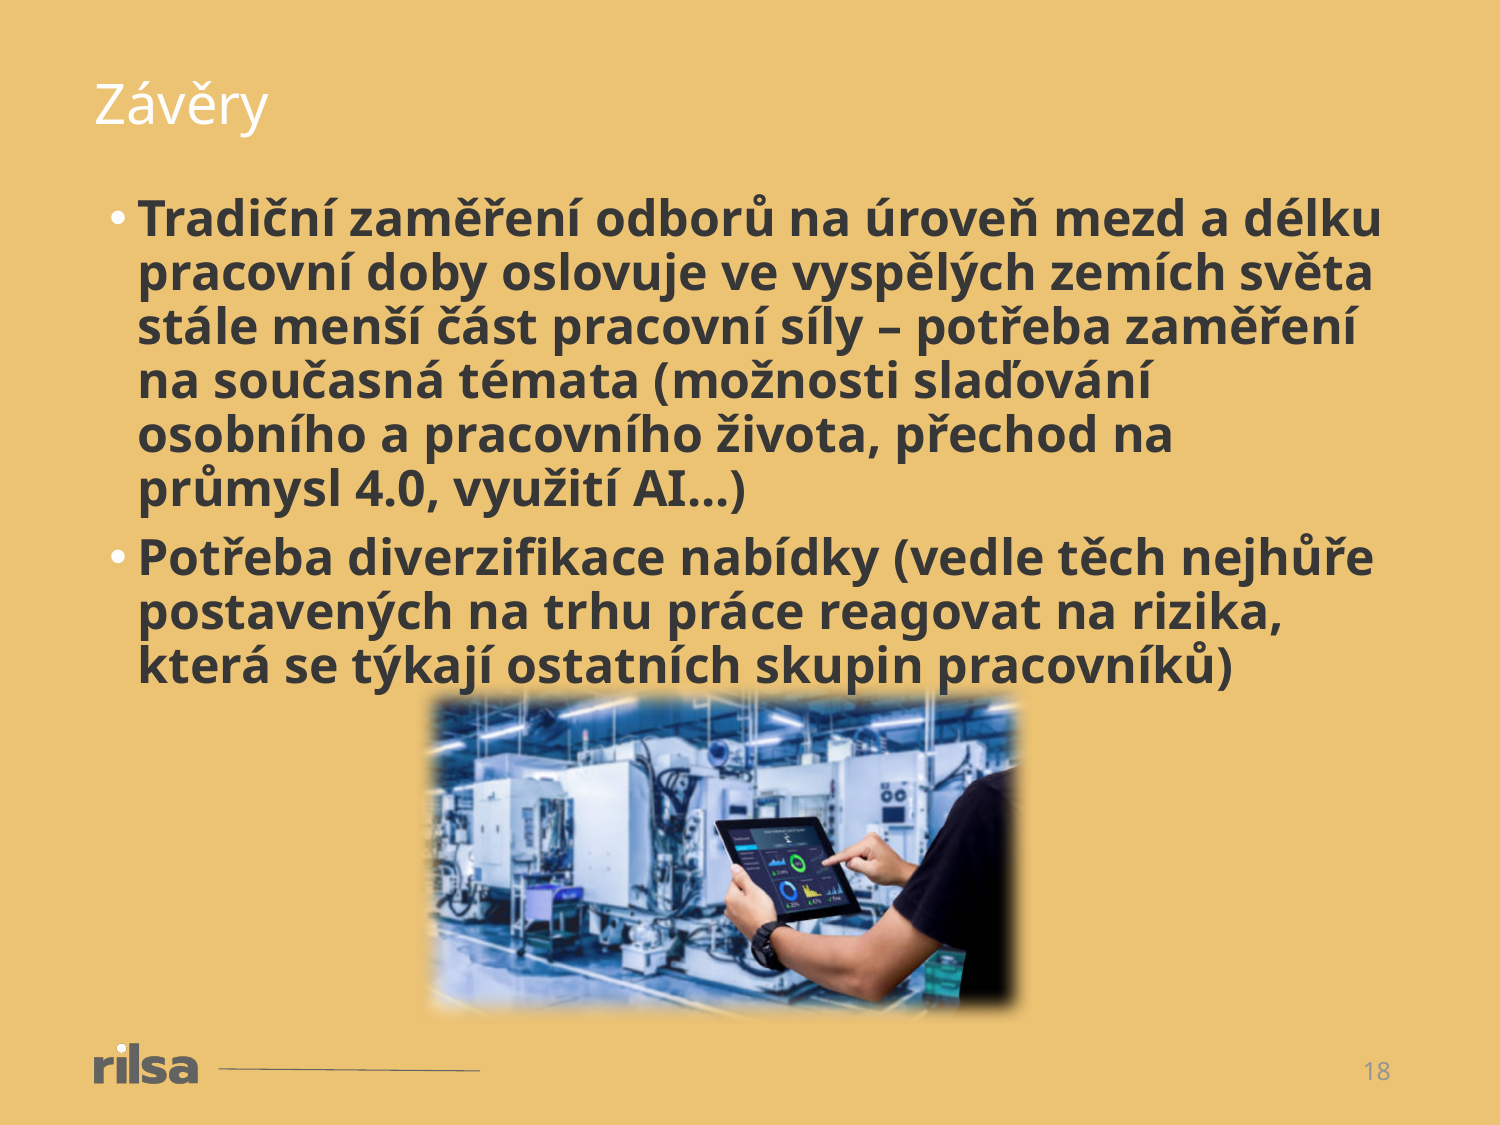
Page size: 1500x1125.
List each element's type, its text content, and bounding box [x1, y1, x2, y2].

slide_number 18 [1068, 1042, 1406, 1103]
picture [73, 991, 219, 1125]
list Závěry [94, 76, 1405, 138]
picture [416, 681, 1032, 1025]
list Tradiční zaměření odborů na úroveň mezd a délku pracovní doby oslovuje ve vyspělých zemích světa stále menší část pracovní síly – potřeba zaměření na současná témata (možnosti slaďování osobního a pracovního života, přechod na průmysl 4.0, využití AI...) Potřeba diverzifikace nabídky (vedle těch nejhůře postavených na trhu práce reagovat na rizika, která se týkají ostatních skupin pracovníků) [94, 185, 1406, 984]
